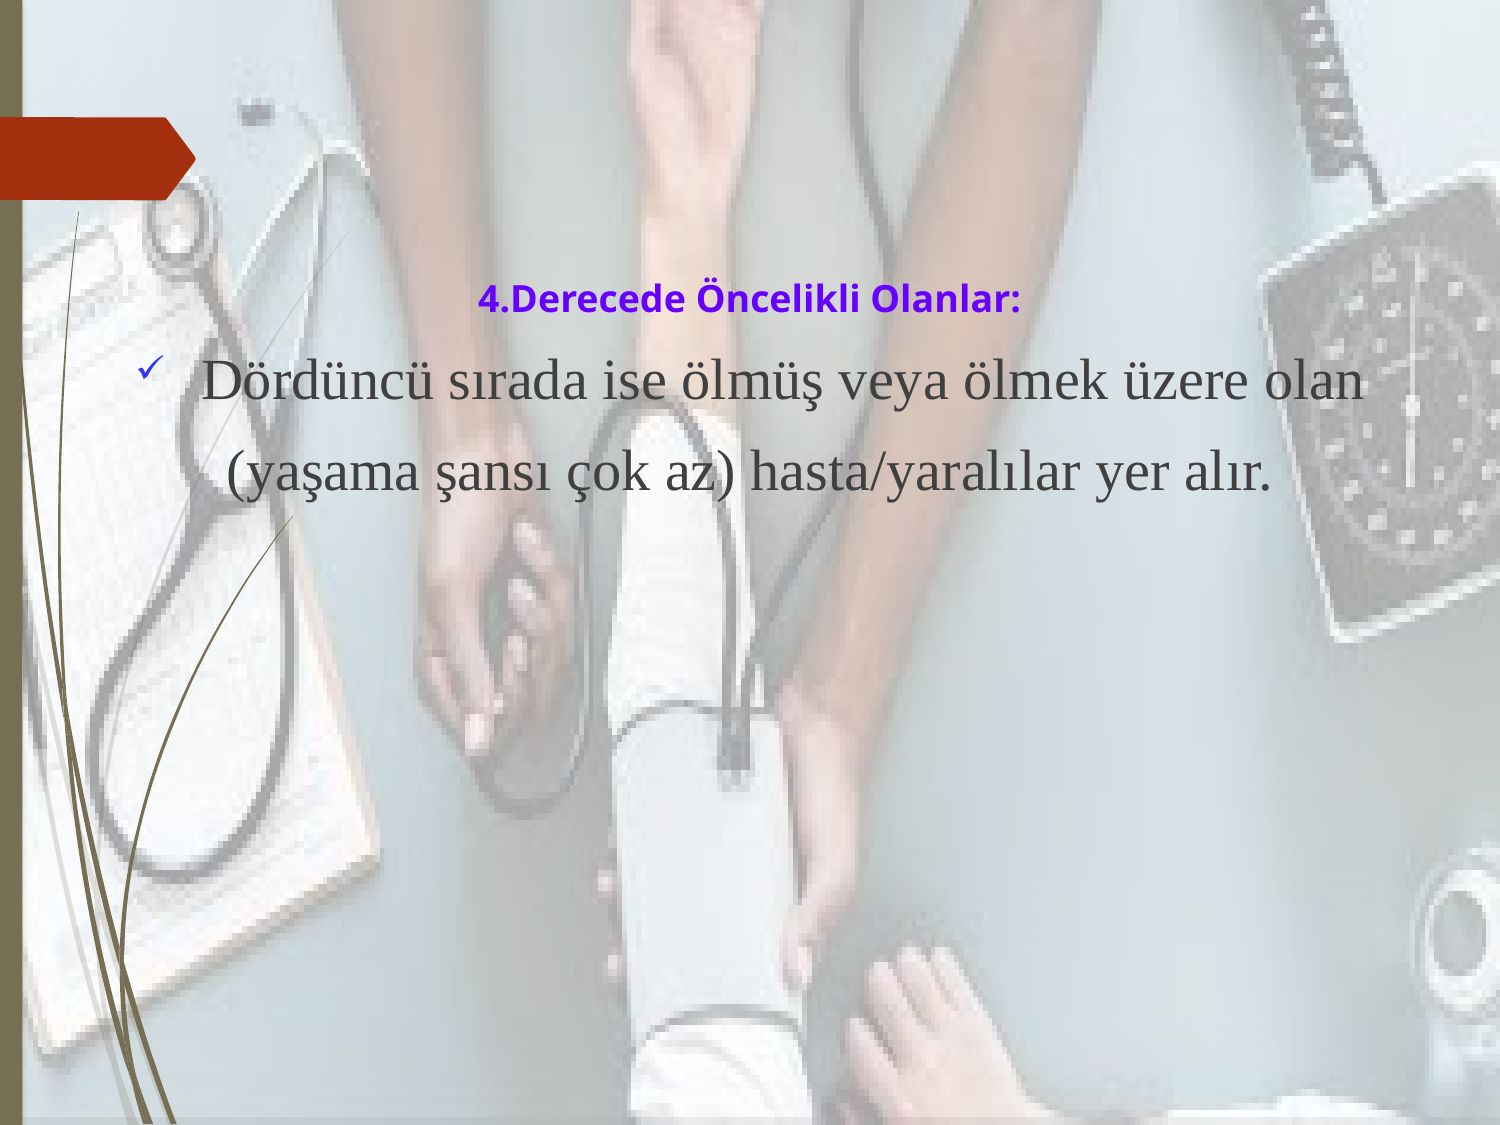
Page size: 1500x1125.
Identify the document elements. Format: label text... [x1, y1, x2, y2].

list 4.Derecede Öncelikli Olanlar: Dördüncü sırada ise ölmüş veya ölmek üzere olan (yaşama şansı çok az) hasta/yaralılar yer alır. [75, 70, 1425, 1005]
